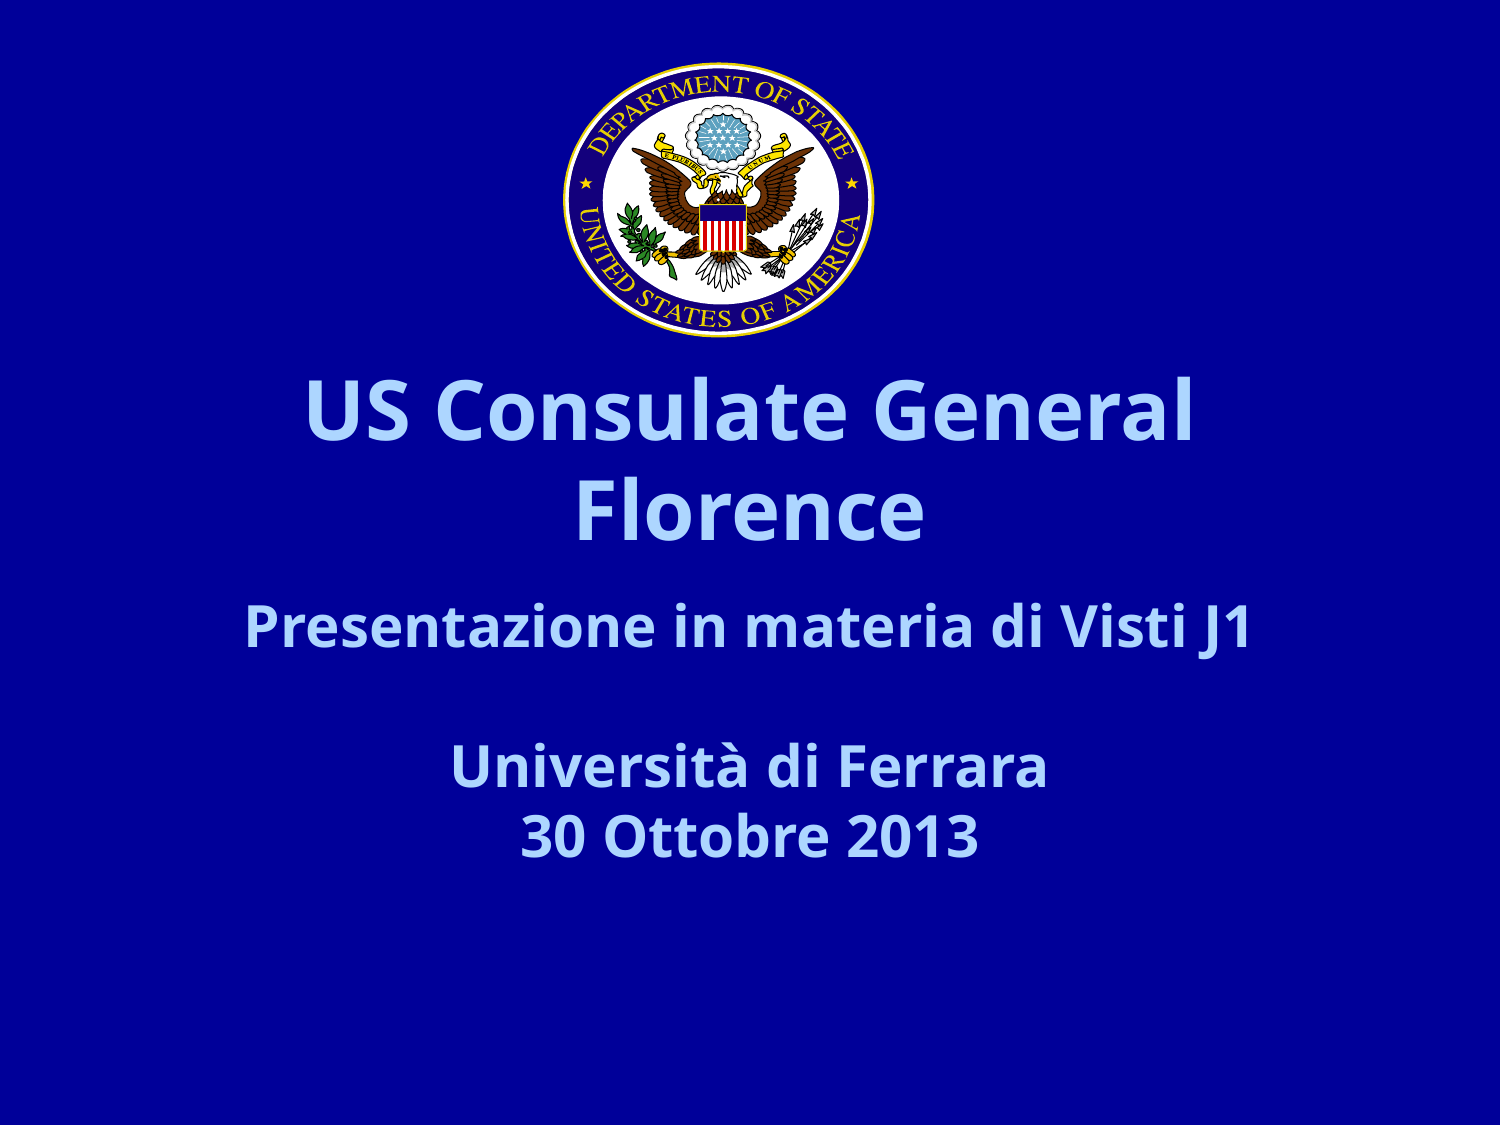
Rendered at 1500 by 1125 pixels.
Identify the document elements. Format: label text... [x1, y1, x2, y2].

title US Consulate General Florence [112, 364, 1388, 651]
picture [562, 62, 876, 338]
subtitle Presentazione in materia di Visti J1 Università di Ferrara 30 Ottobre 2013 [224, 574, 1276, 963]
